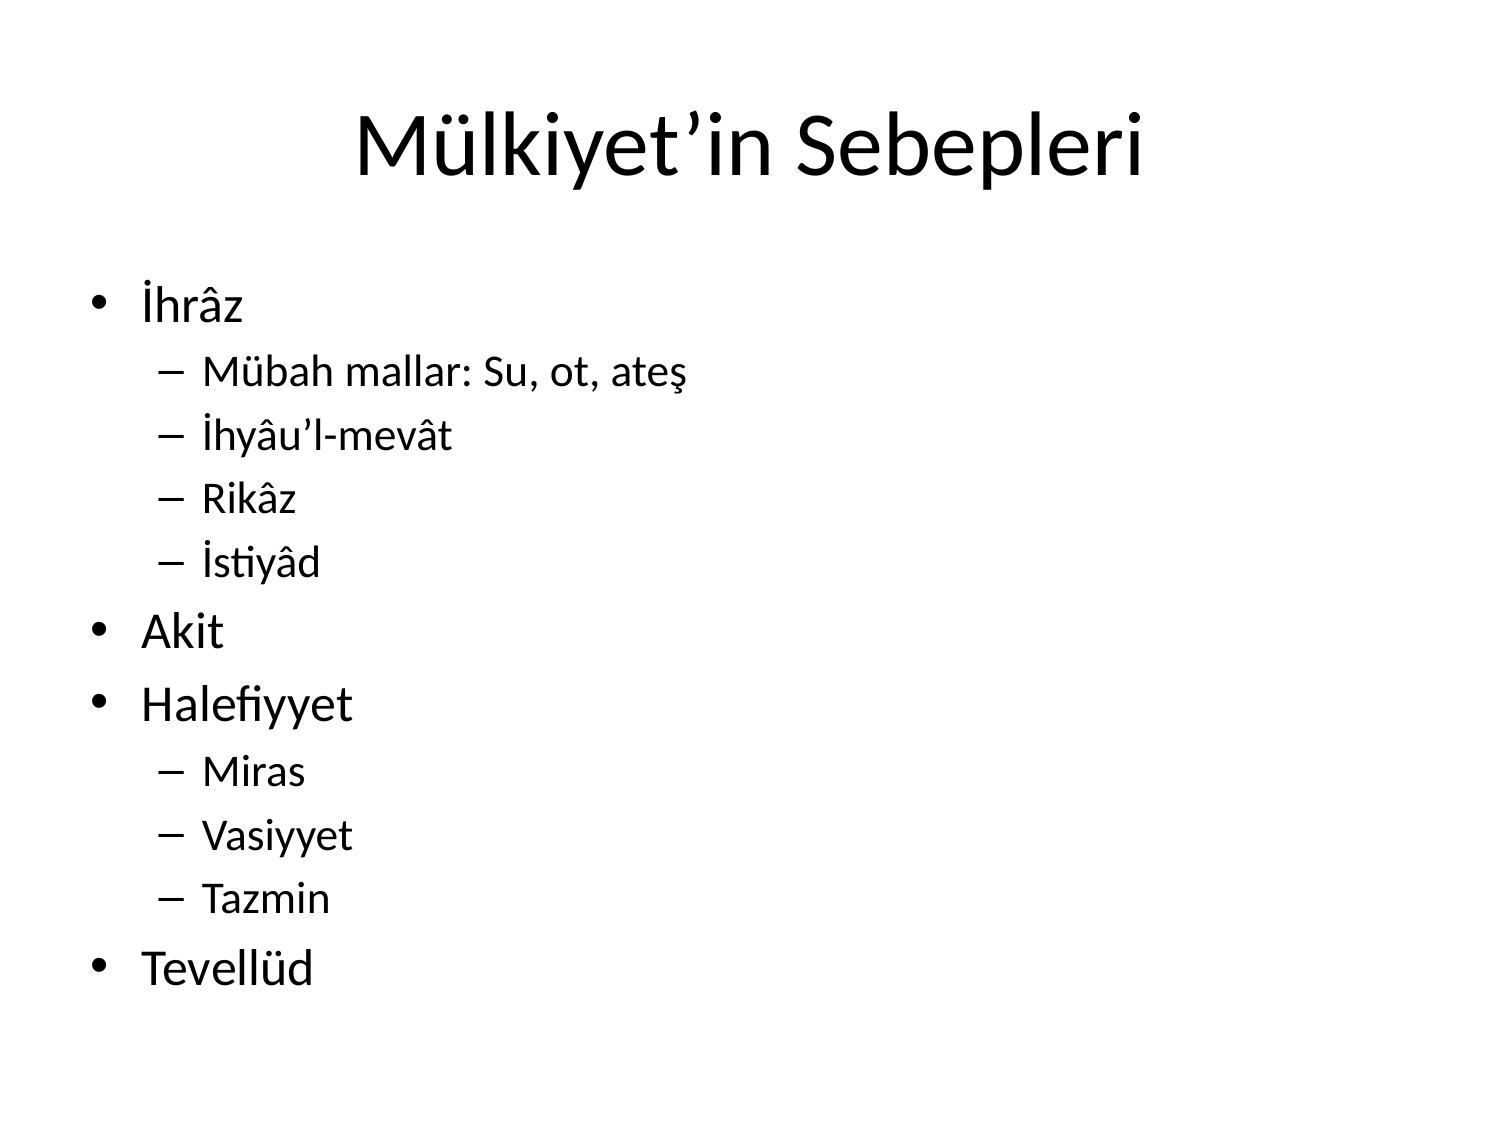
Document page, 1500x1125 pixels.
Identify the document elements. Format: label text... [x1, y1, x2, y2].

title Mülkiyet’in Sebepleri [75, 45, 1425, 233]
list İhrâz Mübah mallar: Su, ot, ateş İhyâu’l-mevât Rikâz İstiyâd Akit Halefiyyet Miras Vasiyyet Tazmin Tevellüd [75, 262, 1425, 1005]
